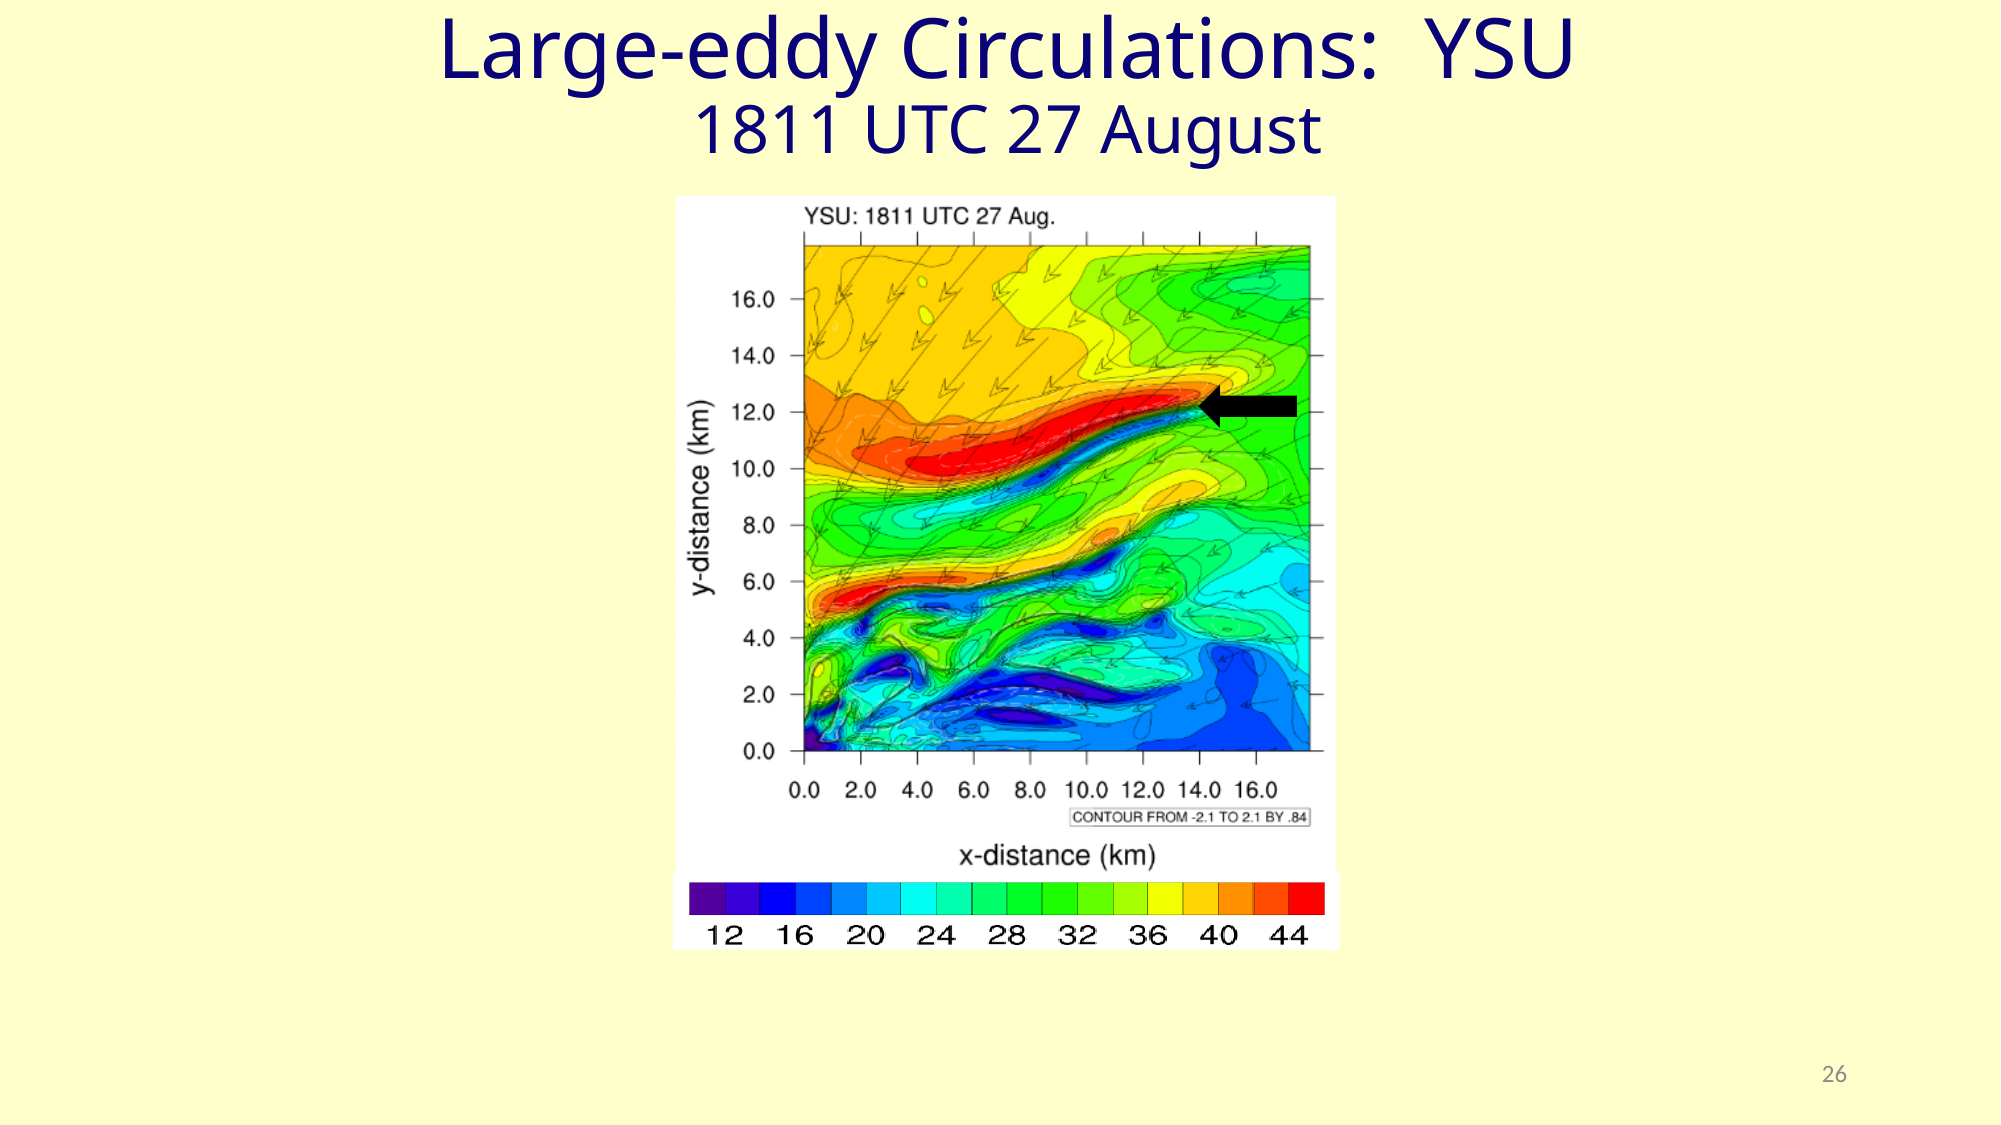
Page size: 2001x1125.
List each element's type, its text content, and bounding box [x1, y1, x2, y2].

text_box Large-eddy Circulations: YSU 1811 UTC 27 August [0, 0, 2000, 196]
picture [672, 195, 1340, 950]
slide_number 26 [1412, 1042, 1863, 1103]
